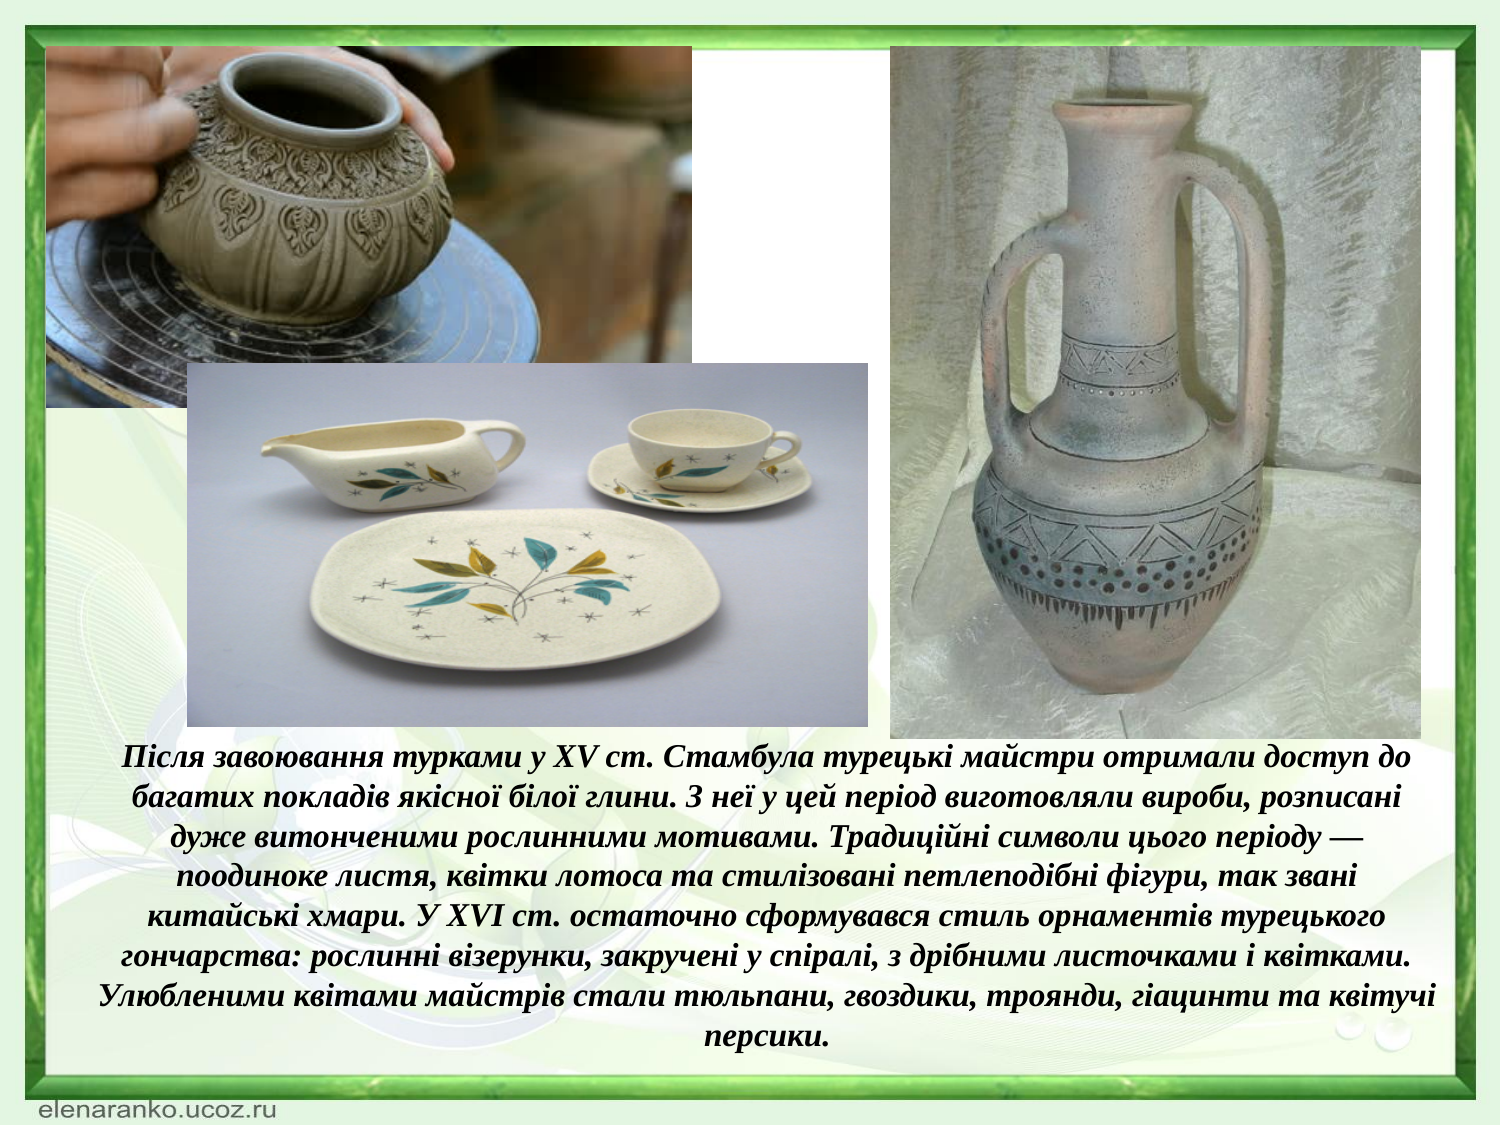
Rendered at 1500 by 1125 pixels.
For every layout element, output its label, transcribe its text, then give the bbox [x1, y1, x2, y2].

text_box Після завоювання турками у XV ст. Стамбула турецькі майстри отримали доступ до багатих покладів якісної білої глини. З неї у цей період виготовляли вироби, розписані дуже витонченими рослинними мотивами. Традиційні символи цього періоду — поодиноке листя, квітки лотоса та стилізовані петлеподібні фігури, так звані китайські хмари. У XVI ст. остаточно сформувався стиль орнаментів турецького гончарства: рослинні візерунки, закручені у спіралі, з дрібними листочками і квітками. Улюбленими квітами майстрів стали тюльпани, гвоздики, троянди, гіацинти та квітучі персики. [82, 726, 1454, 1061]
picture [0, 0, 1500, 1125]
